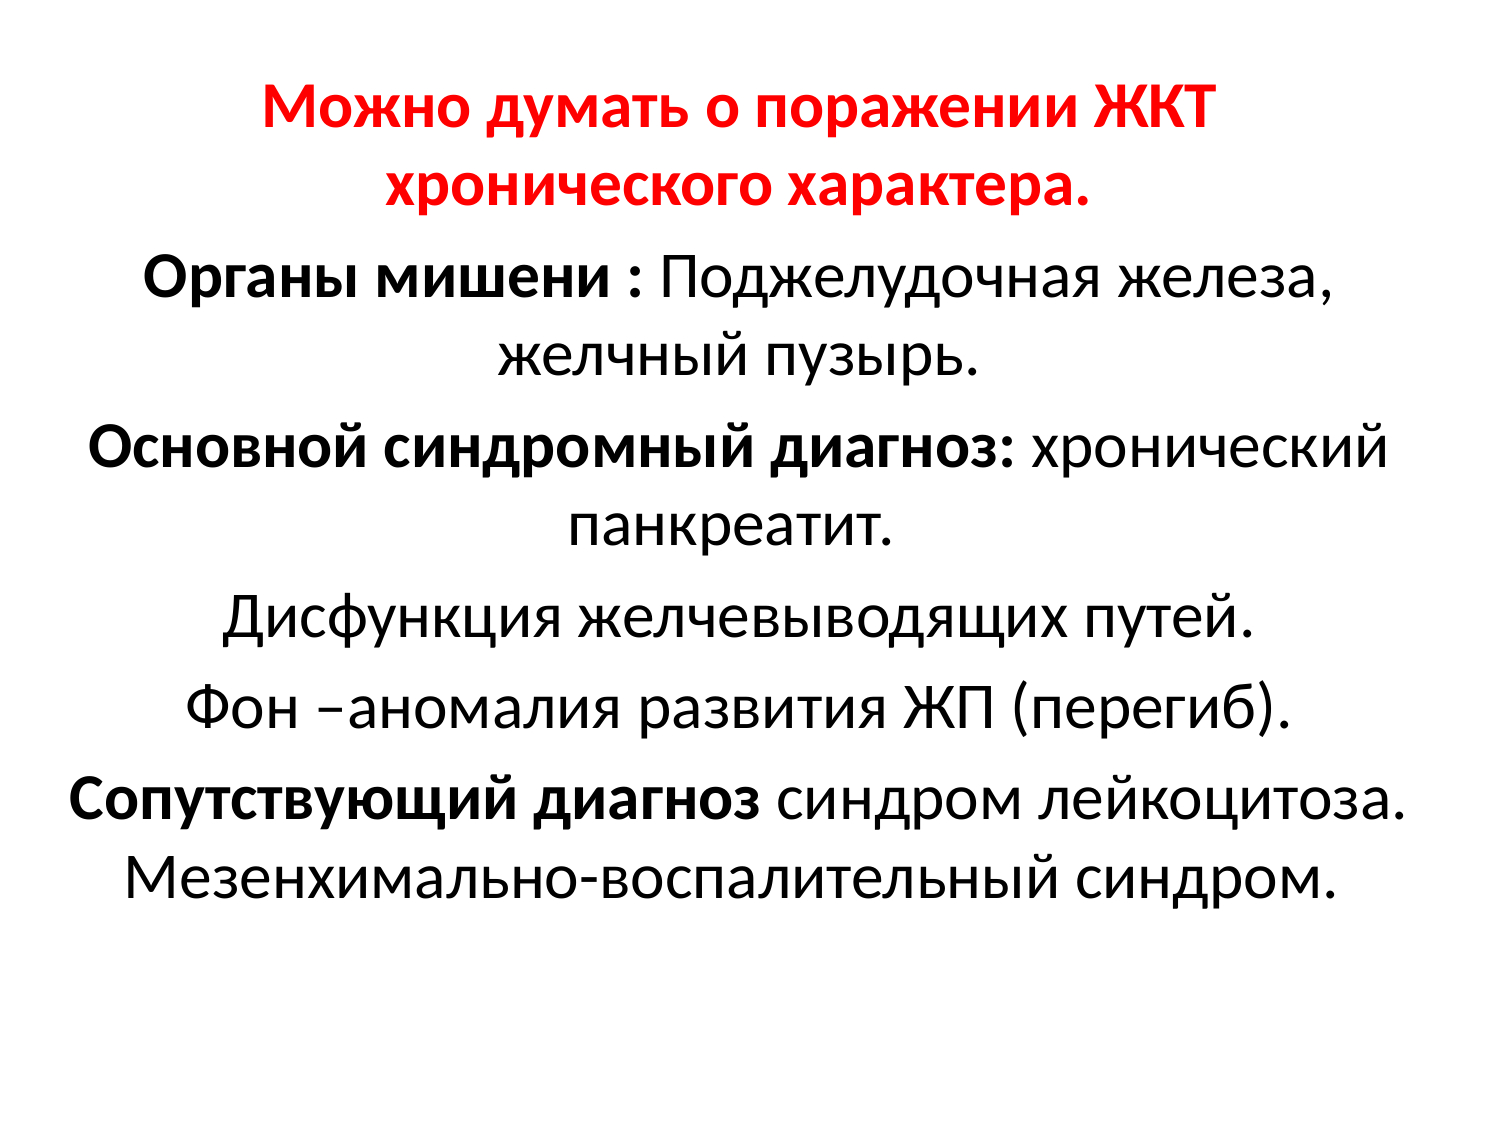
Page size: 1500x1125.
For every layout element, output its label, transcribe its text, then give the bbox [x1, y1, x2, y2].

list Можно думать о поражении ЖКТ хронического характера. Органы мишени : Поджелудочная железа, желчный пузырь. Основной синдромный диагноз: хронический панкреатит. Дисфункция желчевыводящих путей. Фон –аномалия развития ЖП (перегиб). Сопутствующий диагноз синдром лейкоцитоза. Мезенхимально-воспалительный синдром. [53, 54, 1425, 1005]
